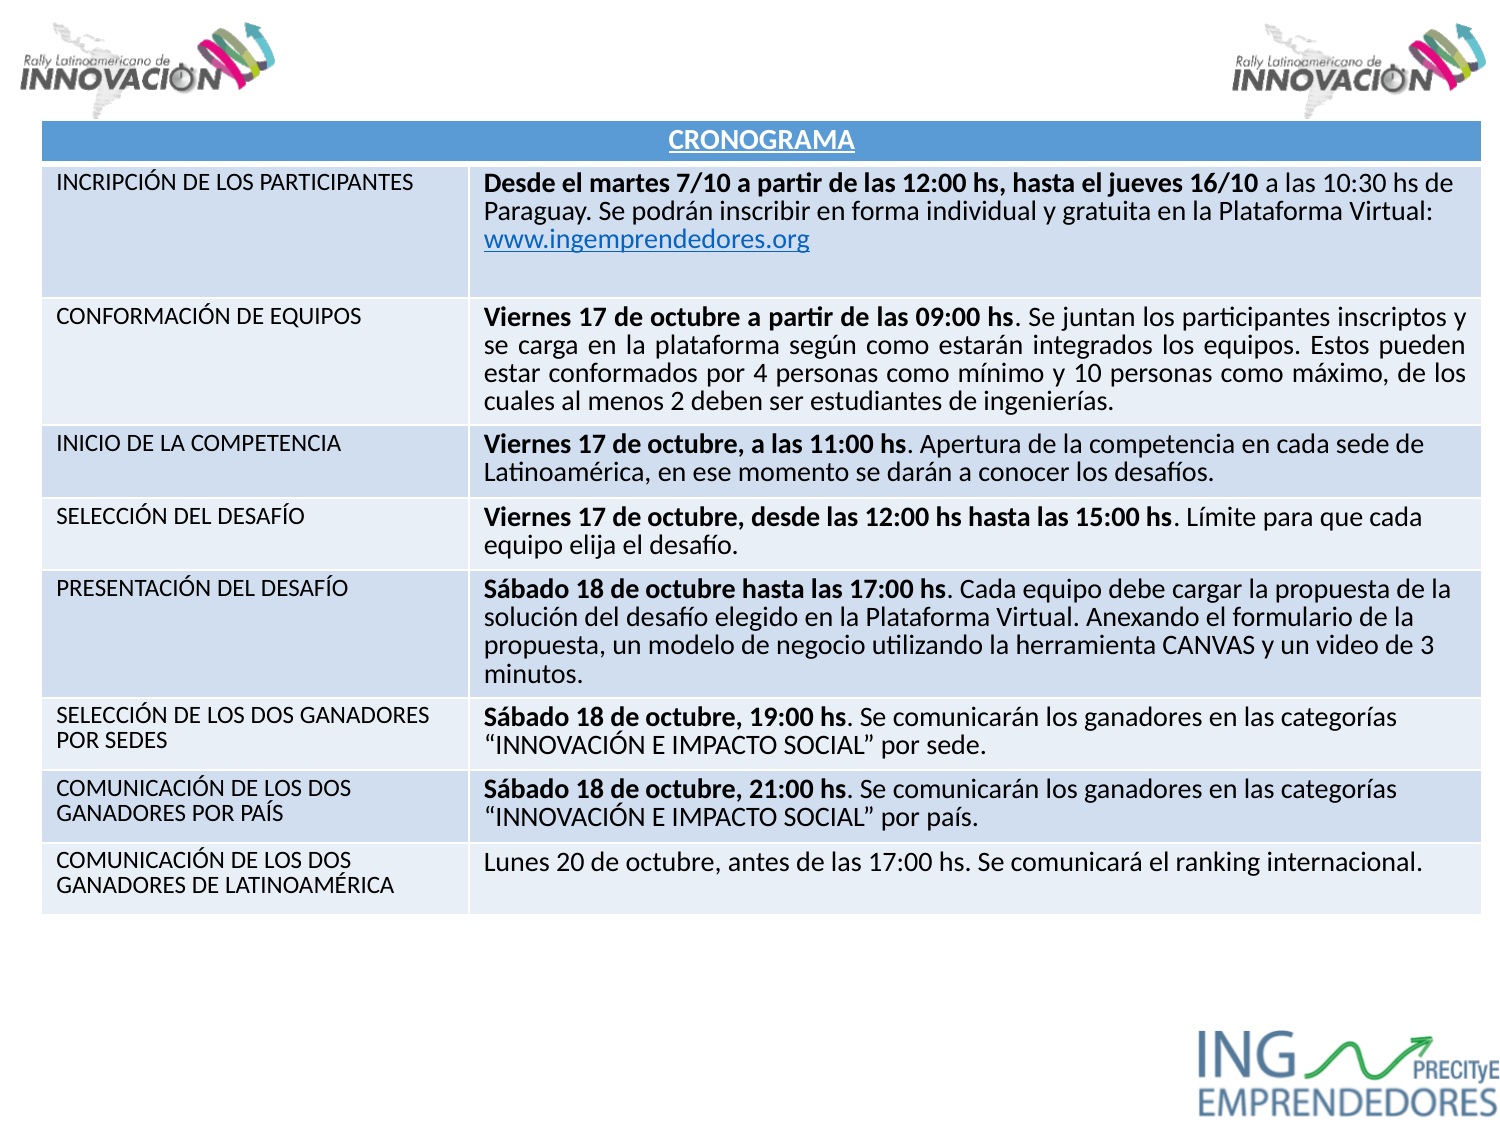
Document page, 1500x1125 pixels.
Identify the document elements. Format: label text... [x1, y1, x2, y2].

table_cell SELECCIÓN DEL DESAFÍO [42, 499, 468, 569]
table_cell Lunes 20 de octubre, antes de las 17:00 hs. Se comunicará el ranking internacional. [470, 844, 1481, 914]
table_cell Sábado 18 de octubre hasta las 17:00 hs. Cada equipo debe cargar la propuesta de la solución del desafío elegido en la Plataforma Virtual. Anexando el formulario de la propuesta, un modelo de negocio utilizando la herramienta CANVAS y un video de 3 minutos. [470, 571, 1481, 697]
table_cell COMUNICACIÓN DE LOS DOS GANADORES POR PAÍS [42, 771, 468, 842]
table_cell COMUNICACIÓN DE LOS DOS GANADORES DE LATINOAMÉRICA [42, 844, 468, 914]
table_cell PRESENTACIÓN DEL DESAFÍO [42, 571, 468, 697]
table_cell INICIO DE LA COMPETENCIA [42, 426, 468, 497]
picture [1198, 1030, 1500, 1118]
table_cell Sábado 18 de octubre, 19:00 hs. Se comunicarán los ganadores en las categorías “INNOVACIÓN E IMPACTO SOCIAL” por sede. [470, 699, 1481, 769]
picture [0, 0, 289, 133]
table_cell Sábado 18 de octubre, 21:00 hs. Se comunicarán los ganadores en las categorías “INNOVACIÓN E IMPACTO SOCIAL” por país. [470, 771, 1481, 842]
table_header CRONOGRAMA [42, 121, 1481, 161]
table_cell SELECCIÓN DE LOS DOS GANADORES POR SEDES [42, 699, 468, 769]
table_cell Viernes 17 de octubre a partir de las 09:00 hs. Se juntan los participantes inscriptos y se carga en la plataforma según como estarán integrados los equipos. Estos pueden estar conformados por 4 personas como mínimo y 10 personas como máximo, de los cuales al menos 2 deben ser estudiantes de ingenierías. [470, 299, 1481, 424]
table_cell Desde el martes 7/10 a partir de las 12:00 hs, hasta el jueves 16/10 a las 10:30 hs de Paraguay. Se podrán inscribir en forma individual y gratuita en la Plataforma Virtual: www.ingemprendedores.org [470, 167, 1481, 297]
table_cell INCRIPCIÓN DE LOS PARTICIPANTES [42, 167, 468, 297]
table_cell CONFORMACIÓN DE EQUIPOS [42, 299, 468, 424]
table_cell Viernes 17 de octubre, desde las 12:00 hs hasta las 15:00 hs. Límite para que cada equipo elija el desafío. [470, 499, 1481, 569]
table_cell Viernes 17 de octubre, a las 11:00 hs. Apertura de la competencia en cada sede de Latinoamérica, en ese momento se darán a conocer los desafíos. [470, 426, 1481, 497]
picture [1210, 1, 1500, 134]
